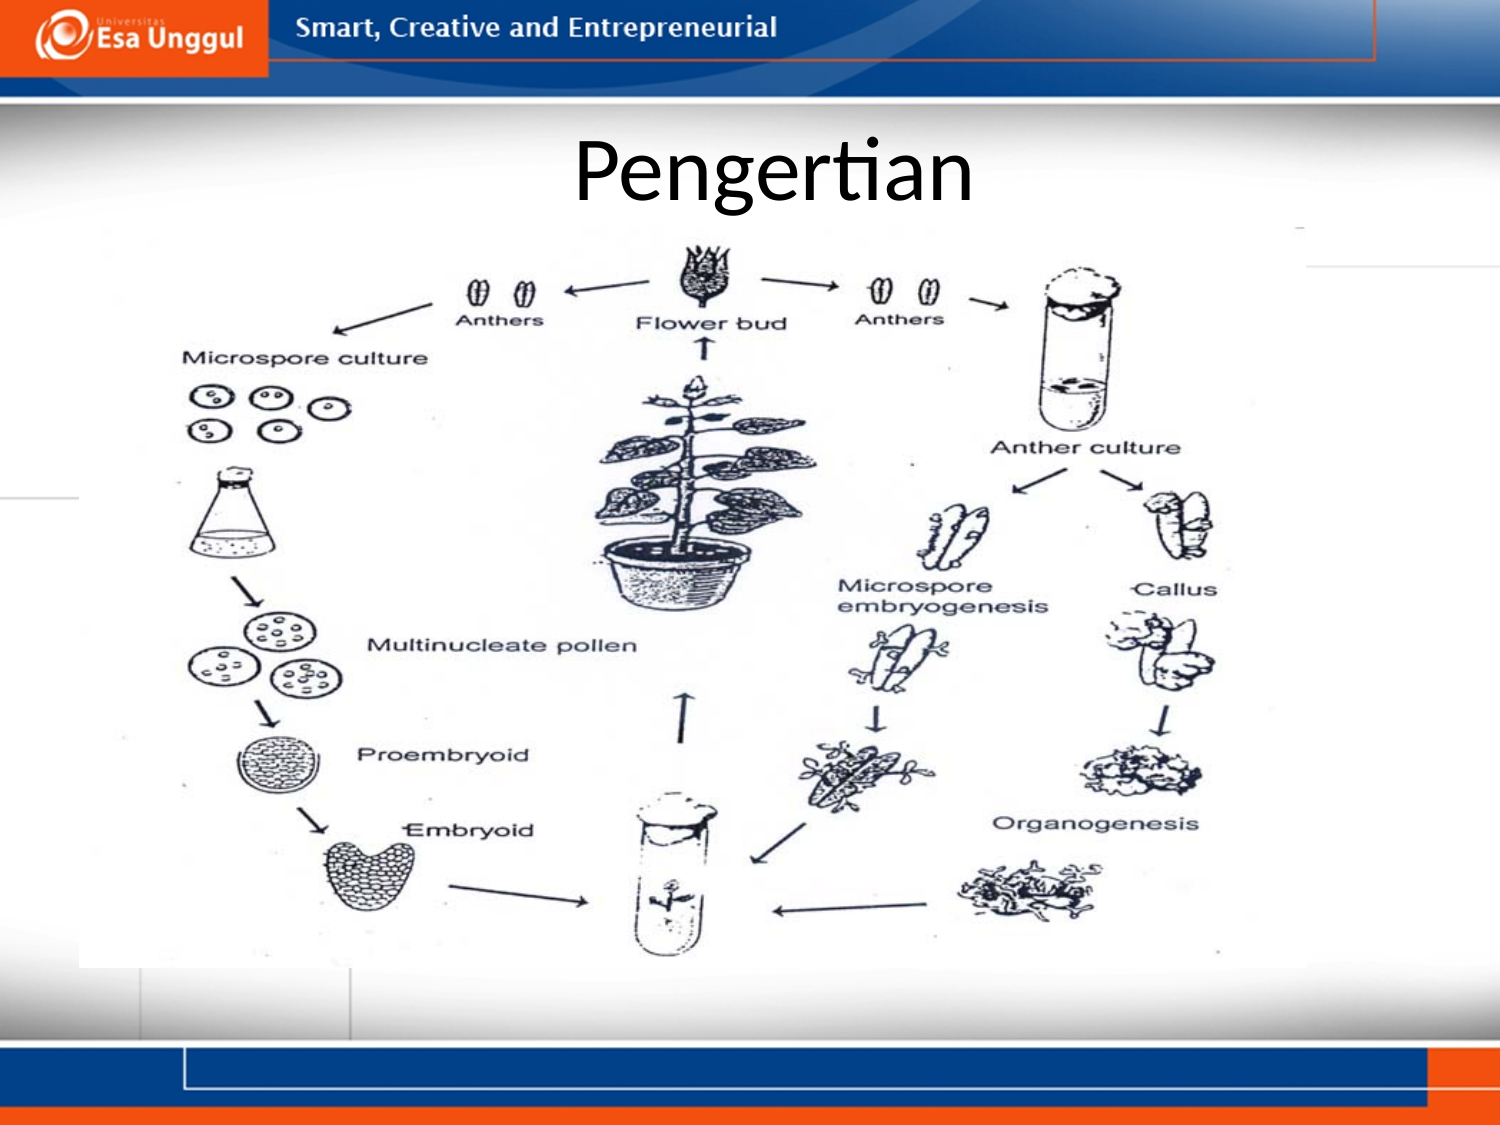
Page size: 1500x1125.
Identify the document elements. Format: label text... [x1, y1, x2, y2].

picture [0, 0, 1500, 1125]
text_box Pengertian [99, 70, 1450, 258]
title [75, 45, 1425, 229]
